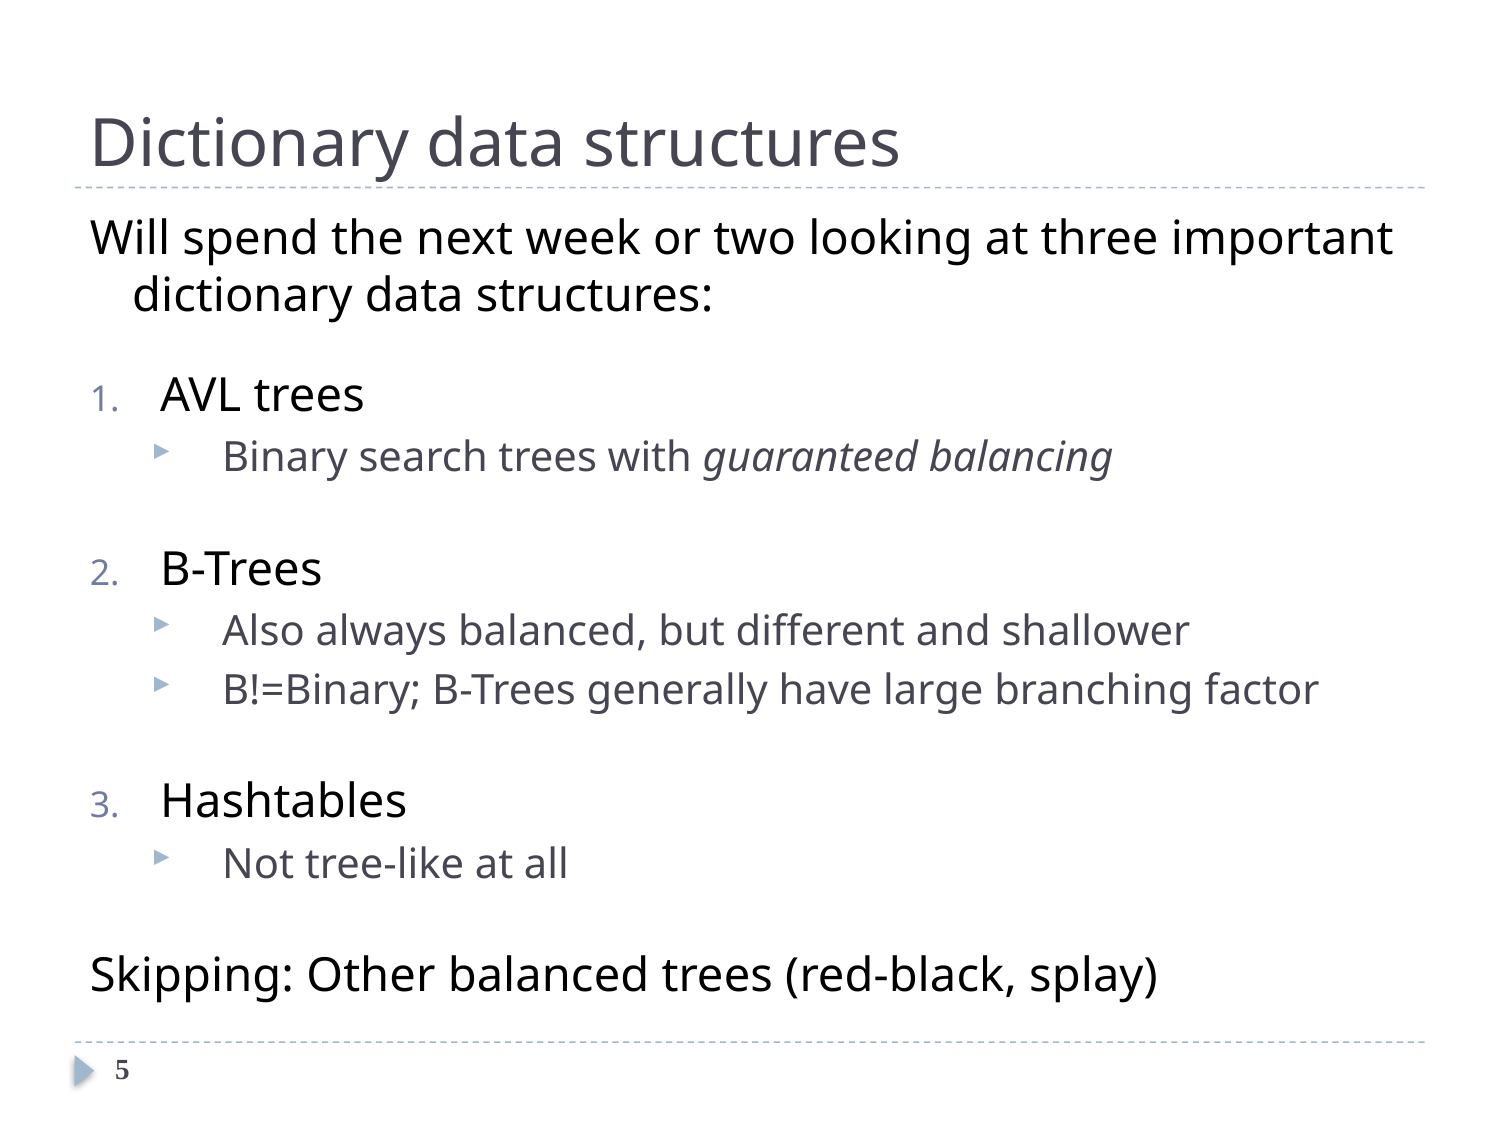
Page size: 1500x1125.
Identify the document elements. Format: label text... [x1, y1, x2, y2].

slide_number 5 [100, 1042, 426, 1103]
title Dictionary data structures [75, 24, 1425, 188]
list Will spend the next week or two looking at three important dictionary data structures: AVL trees Binary search trees with guaranteed balancing B-Trees Also always balanced, but different and shallower B!=Binary; B-Trees generally have large branching factor Hashtables Not tree-like at all Skipping: Other balanced trees (red-black, splay) [75, 200, 1425, 1010]
